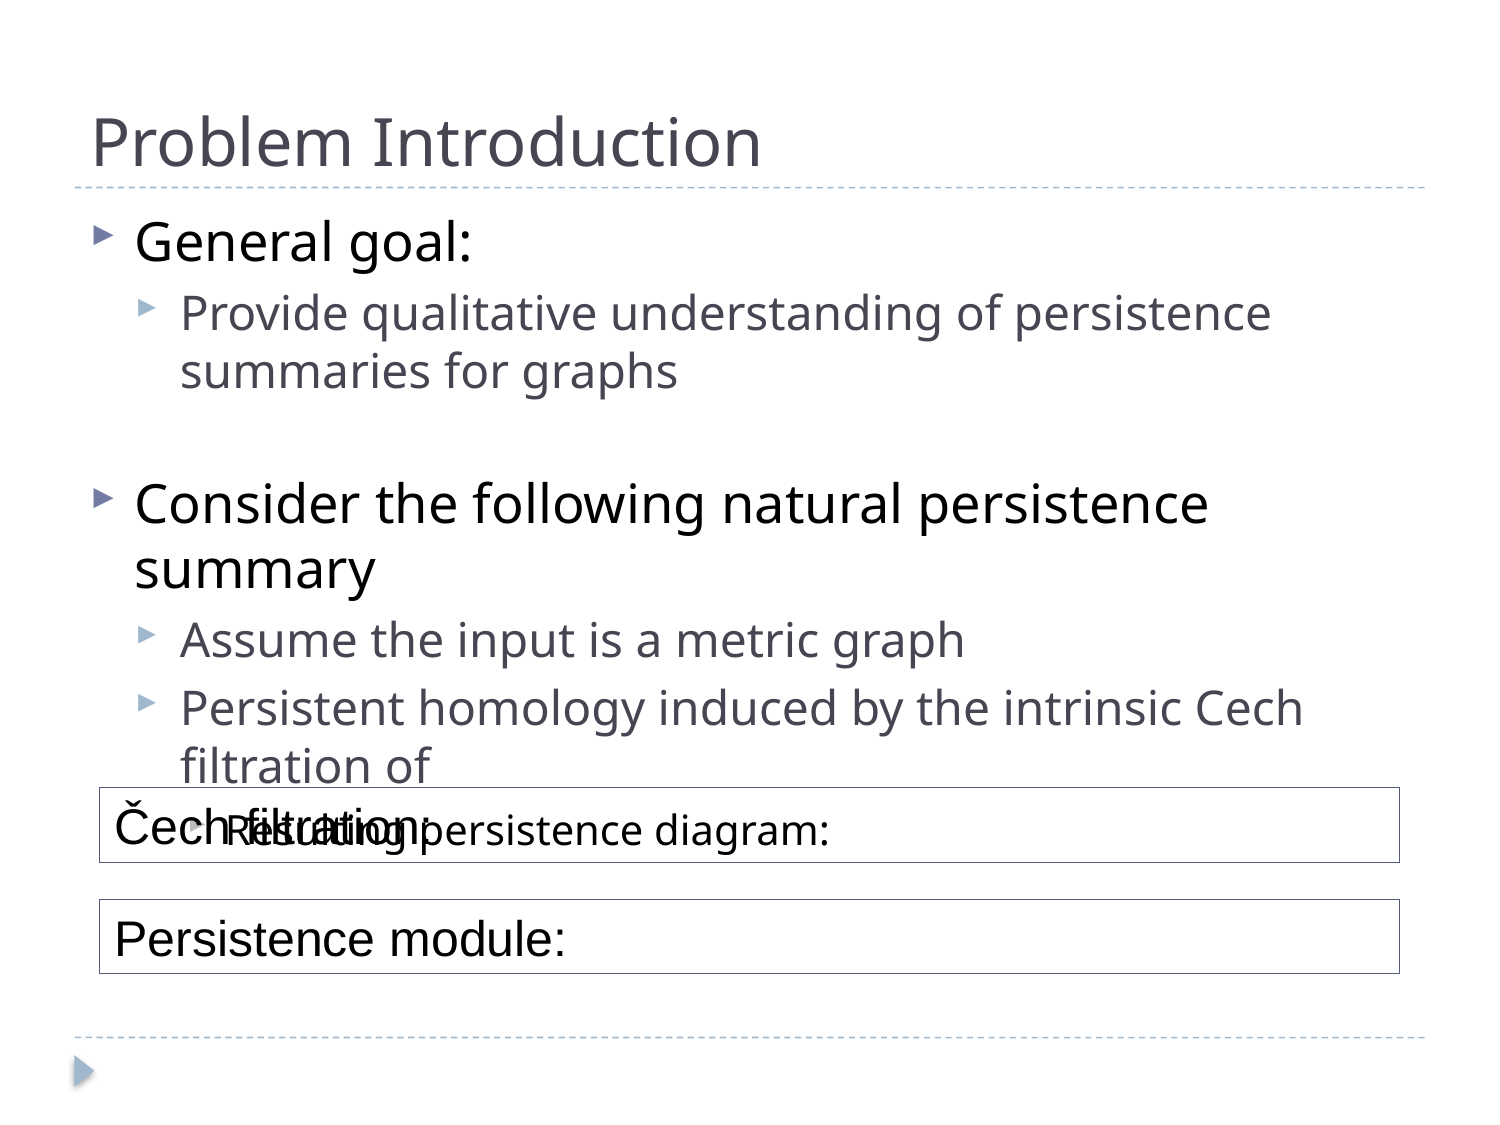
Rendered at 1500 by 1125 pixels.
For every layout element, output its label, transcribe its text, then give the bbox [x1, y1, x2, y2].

title Problem Introduction [74, 24, 1426, 188]
